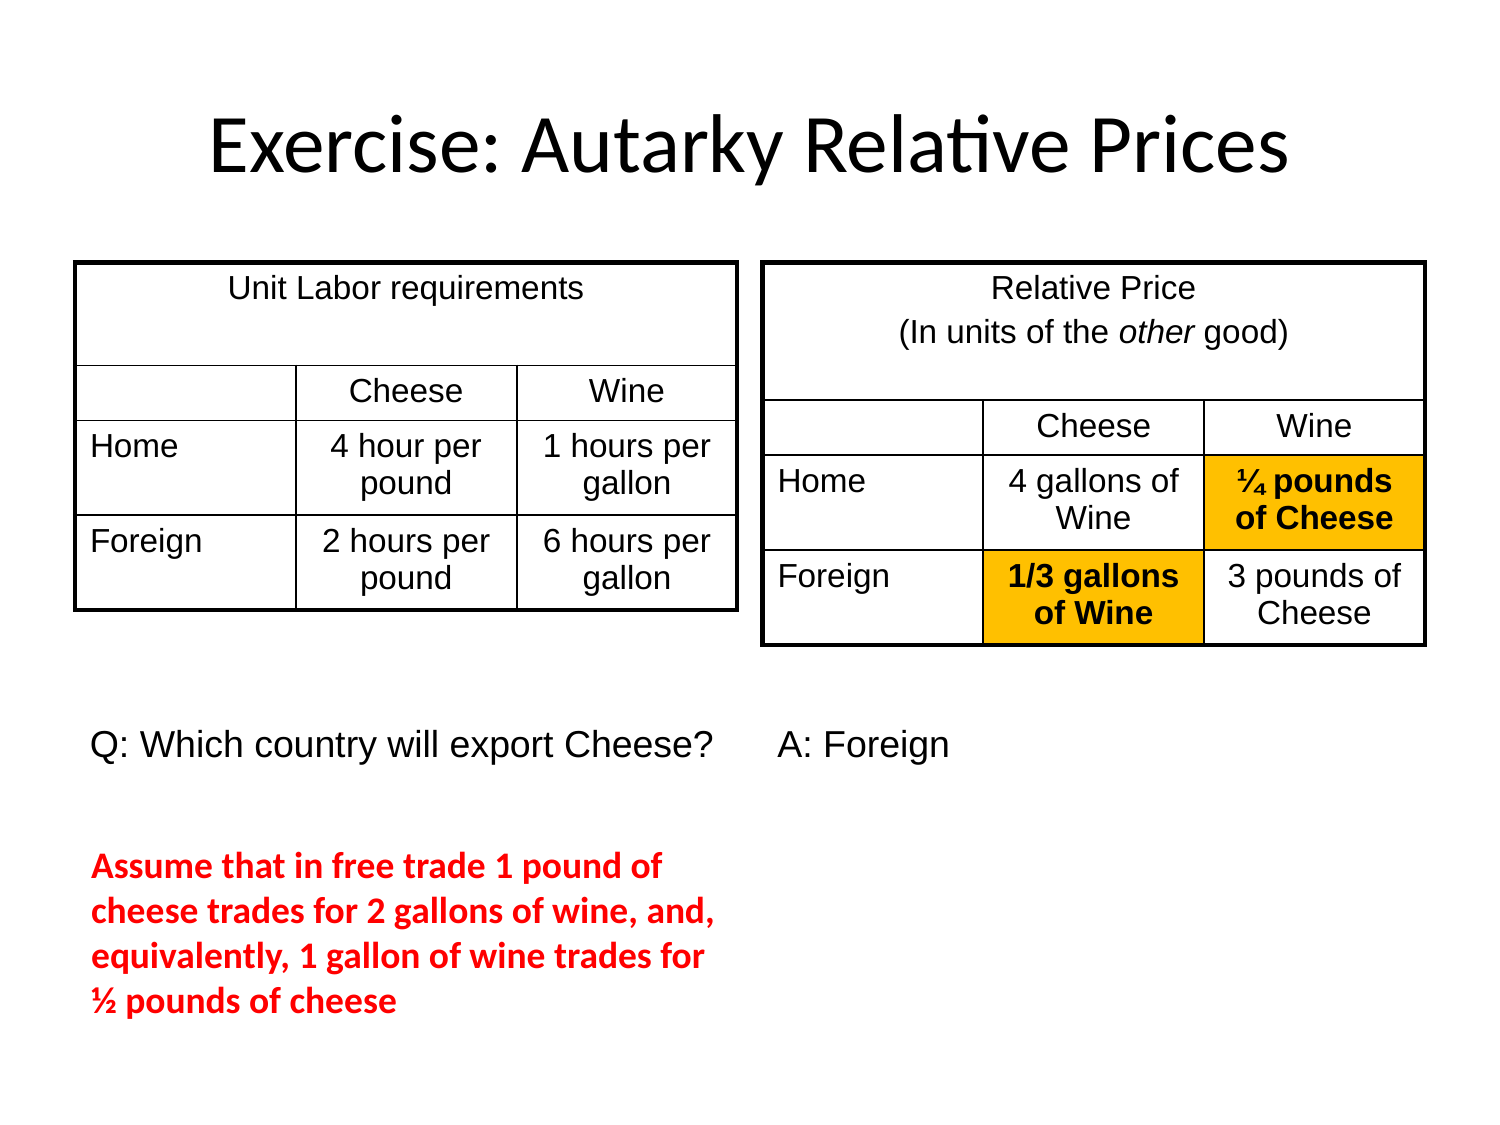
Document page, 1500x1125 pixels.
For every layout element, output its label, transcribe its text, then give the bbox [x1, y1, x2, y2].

table_cell 4 hour per pound [297, 421, 516, 514]
table_cell Wine [1205, 401, 1423, 454]
table_cell Cheese [297, 366, 516, 420]
text_box Assume that in free trade 1 pound of cheese trades for 2 gallons of wine, and, equivalently, 1 gallon of wine trades for ½ pounds of cheese [76, 834, 739, 1029]
table_cell Home [77, 421, 295, 514]
table_cell Foreign [765, 551, 982, 643]
table_cell [77, 366, 295, 420]
table_cell ¼ pounds of Cheese [1205, 456, 1423, 549]
title Exercise: Autarky Relative Prices [75, 45, 1425, 233]
table_cell 2 hours per pound [297, 516, 516, 608]
text_box A: Foreign [762, 712, 1425, 773]
table_header Relative Price (In units of the other good) [765, 265, 1423, 399]
table_cell 6 hours per gallon [518, 516, 735, 608]
table_cell Cheese [984, 401, 1203, 454]
table_cell Wine [518, 366, 735, 420]
table_cell Foreign [77, 516, 295, 608]
table_cell [765, 401, 982, 454]
table_cell 4 gallons of Wine [984, 456, 1203, 549]
table_cell 1/3 gallons of Wine [984, 551, 1203, 643]
table_cell 3 pounds of Cheese [1205, 551, 1423, 643]
table_header Unit Labor requirements [77, 265, 735, 365]
table_cell Home [765, 456, 982, 549]
text_box Q: Which country will export Cheese? [74, 712, 738, 773]
table_cell 1 hours per gallon [518, 421, 735, 514]
